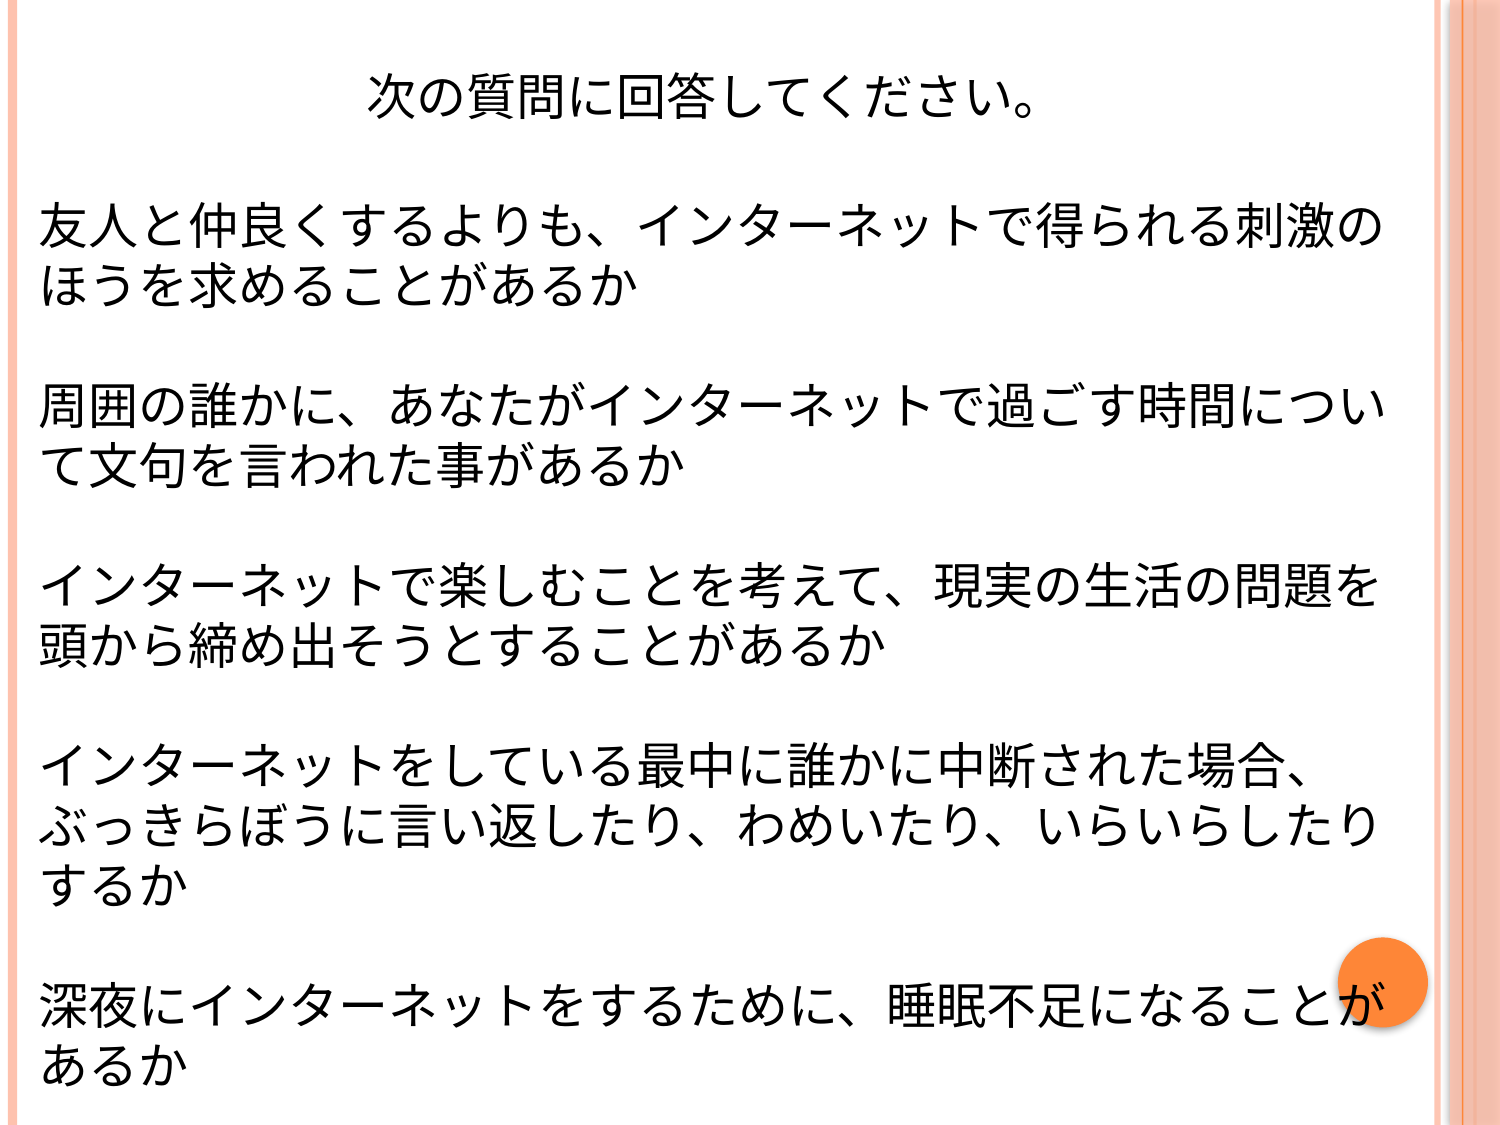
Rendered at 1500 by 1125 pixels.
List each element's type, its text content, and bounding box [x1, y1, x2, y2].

text_box 次の質問に回答してください。 [70, 58, 1360, 134]
text_box 友人と仲良くするよりも、インターネットで得られる刺激のほうを求めることがあるか 周囲の誰かに、あなたがインターネットで過ごす時間について文句を言われた事があるか インターネットで楽しむことを考えて、現実の生活の問題を頭から締め出そうとすることがあるか インターネットをしている最中に誰かに中断された場合、ぶっきらぼうに言い返したり、わめいたり、いらいらしたりするか 深夜にインターネットをするために、睡眠不足になることがあるか [23, 187, 1442, 1125]
